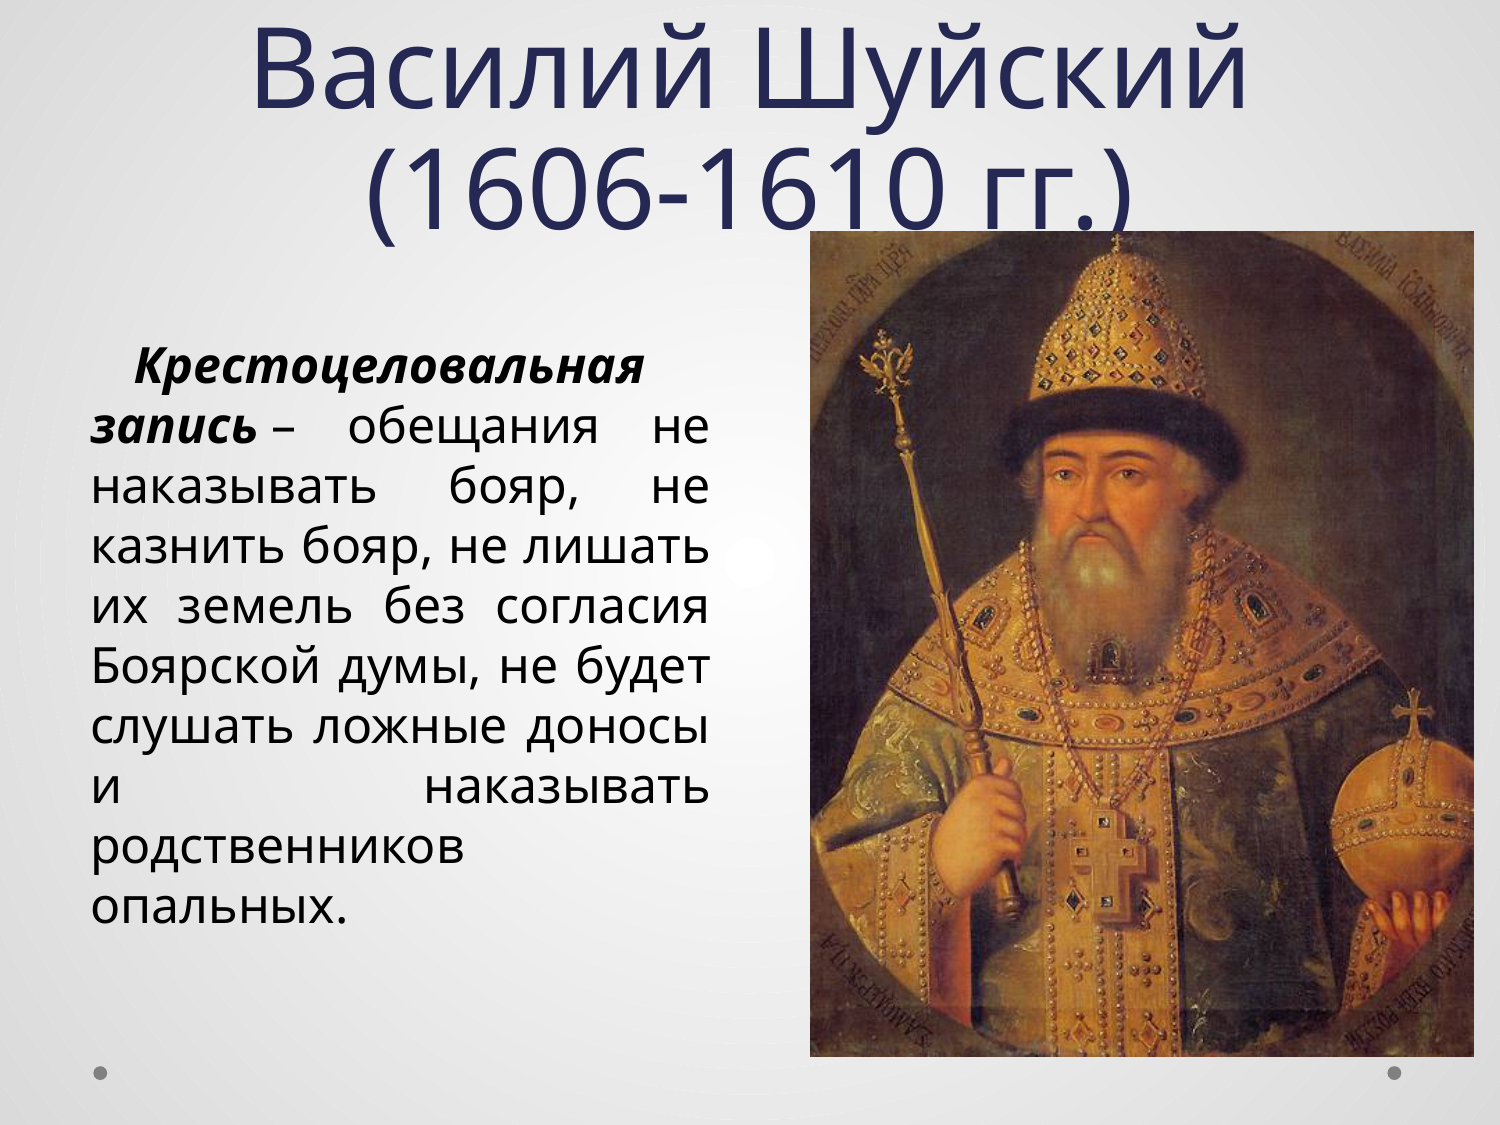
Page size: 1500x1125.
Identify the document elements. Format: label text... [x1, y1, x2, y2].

title Василий Шуйский (1606-1610 гг.) [75, 0, 1425, 263]
list Крестоцеловальная запись – обещания не наказывать бояр, не казнить бояр, не лишать их земель без согласия Боярской думы, не будет слушать ложные доносы и наказывать родственников опальных. [75, 262, 727, 1005]
picture [810, 231, 1474, 1057]
